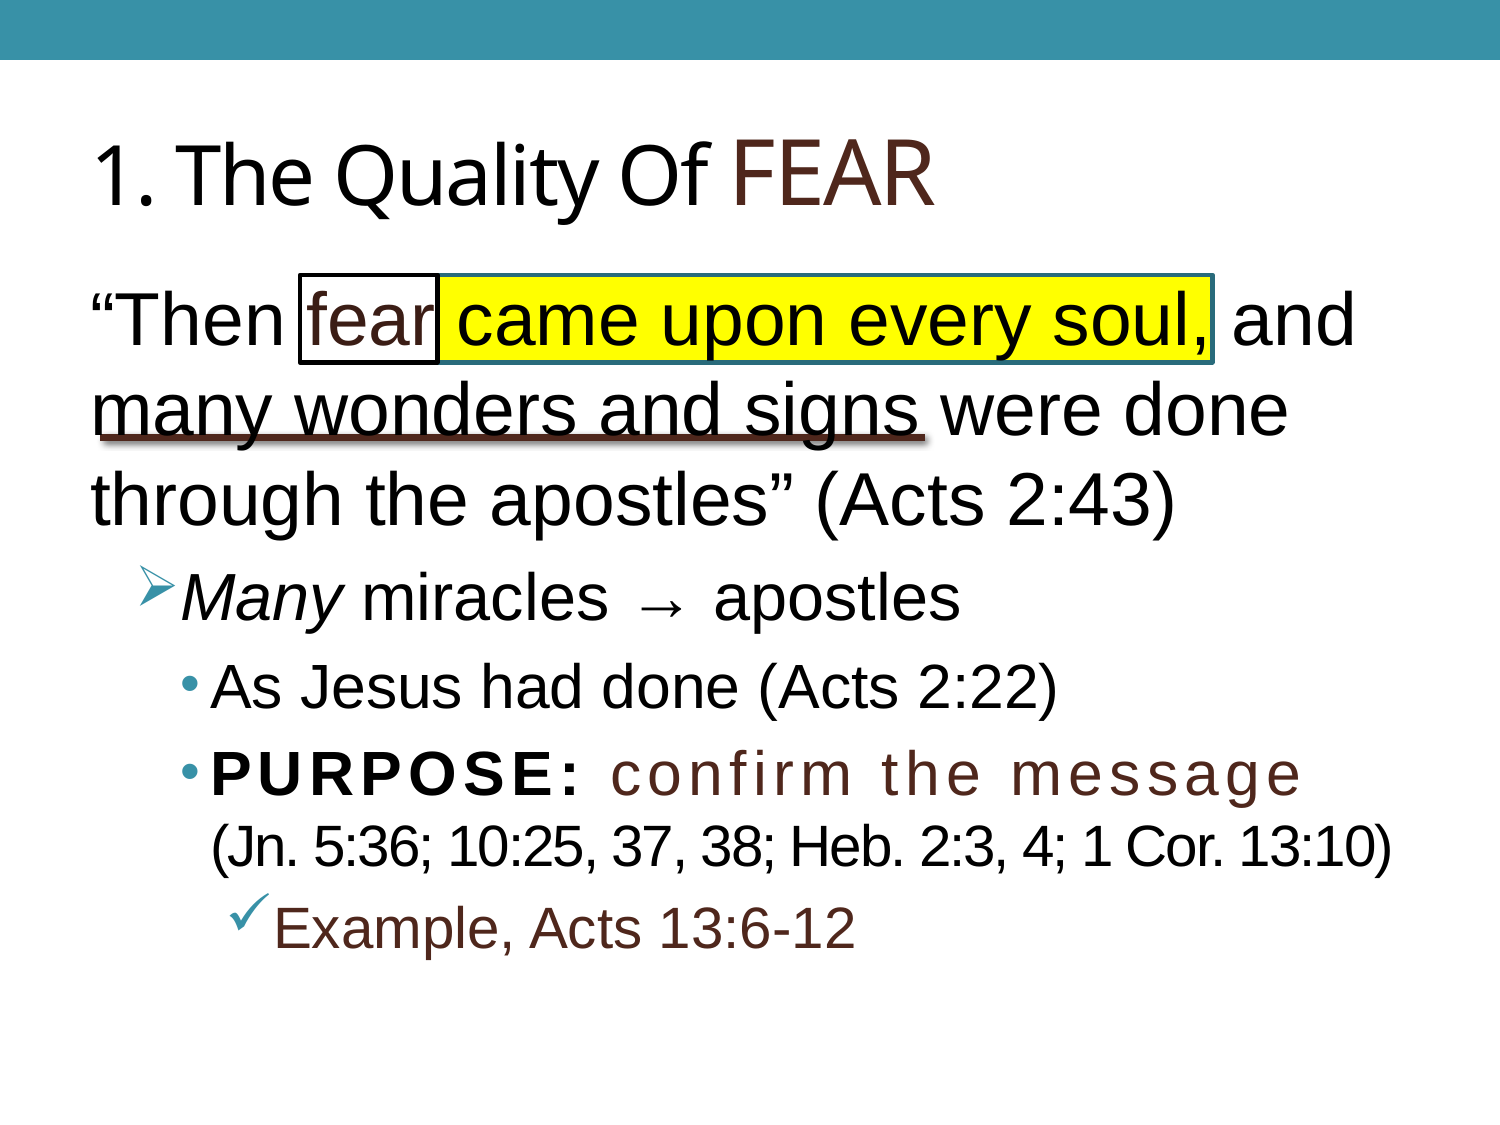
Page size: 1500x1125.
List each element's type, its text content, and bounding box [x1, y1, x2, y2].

list “Then fear came upon every soul, and many wonders and signs were done through the apostles” (Acts 2:43) Many miracles → apostles As Jesus had done (Acts 2:22) PURPOSE: confirm the message (Jn. 5:36; 10:25, 37, 38; Heb. 2:3, 4; 1 Cor. 13:10) Example, Acts 13:6-12 [75, 262, 1425, 1125]
title 1. The Quality Of FEAR [75, 87, 1425, 250]
